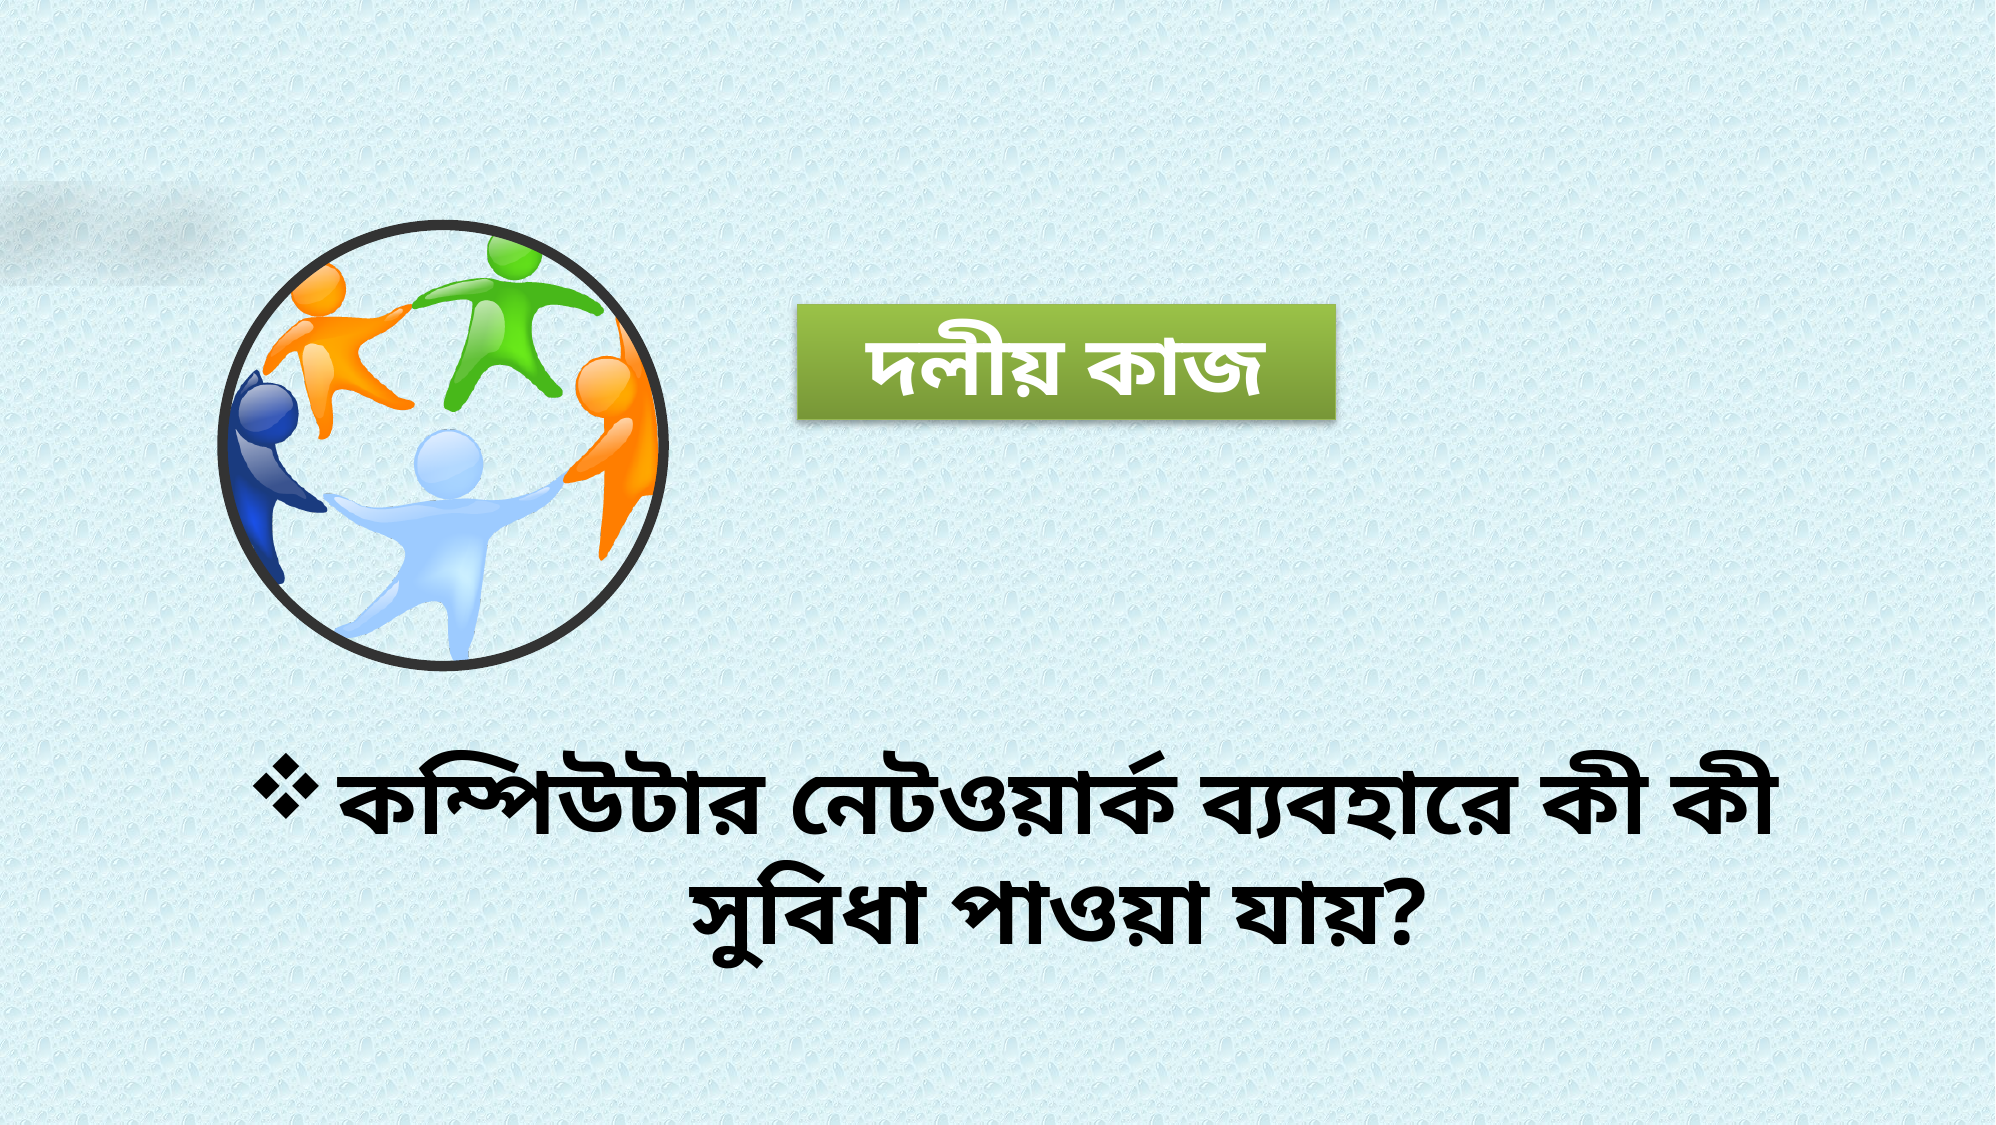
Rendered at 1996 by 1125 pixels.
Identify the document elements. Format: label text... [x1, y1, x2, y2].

text_box কম্পিউটার নেটওয়ার্ক ব্যবহারে কী কী সুবিধা পাওয়া যায়? [130, 735, 1894, 970]
picture [222, 224, 664, 667]
text_box দলীয় কাজ [797, 304, 1336, 420]
